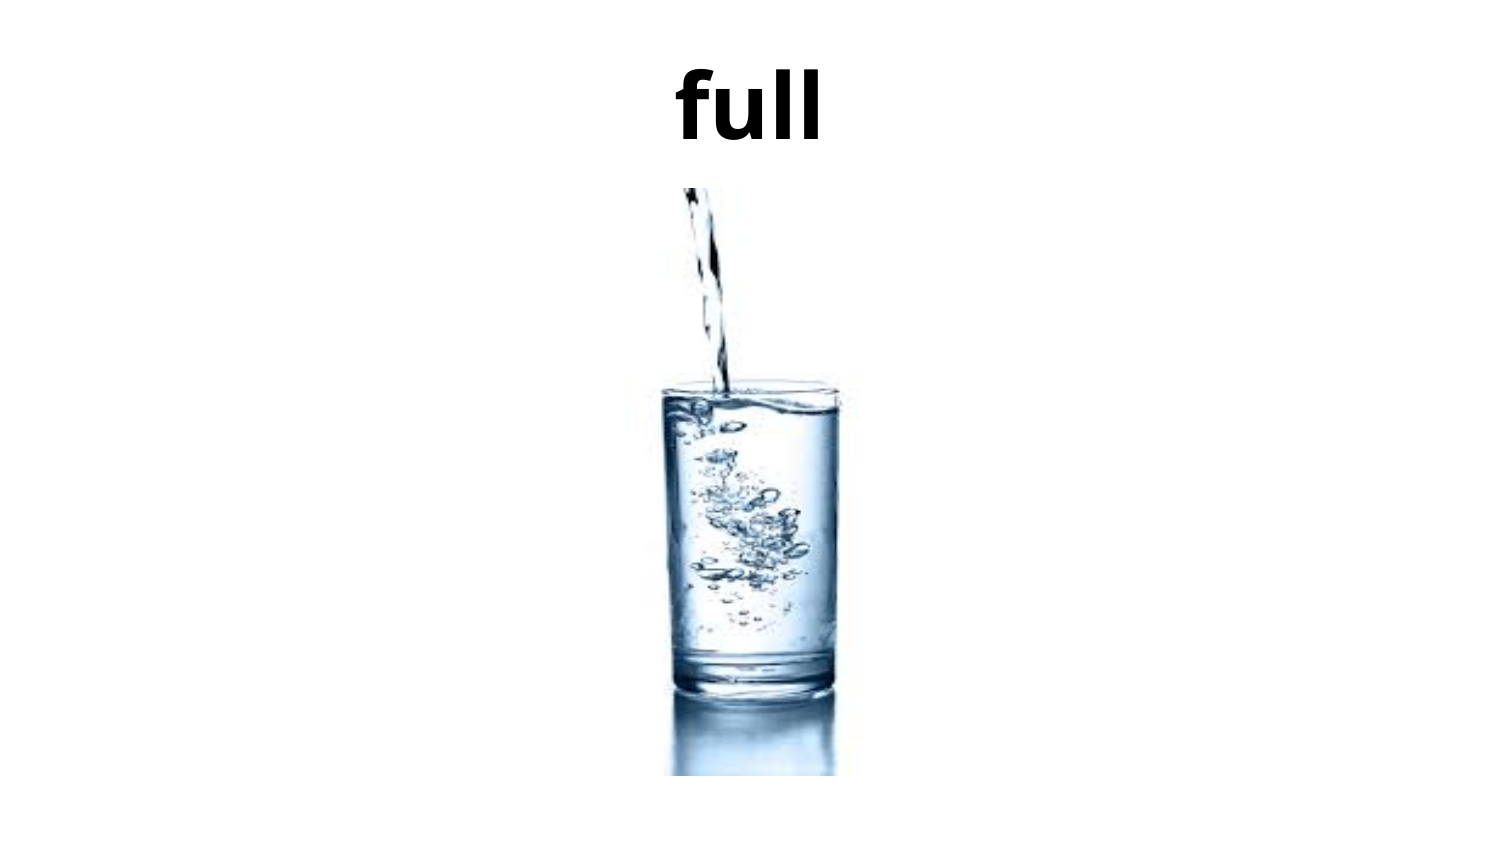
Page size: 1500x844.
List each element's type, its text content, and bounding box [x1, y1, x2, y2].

title full [51, 32, 1449, 127]
picture [536, 188, 952, 813]
